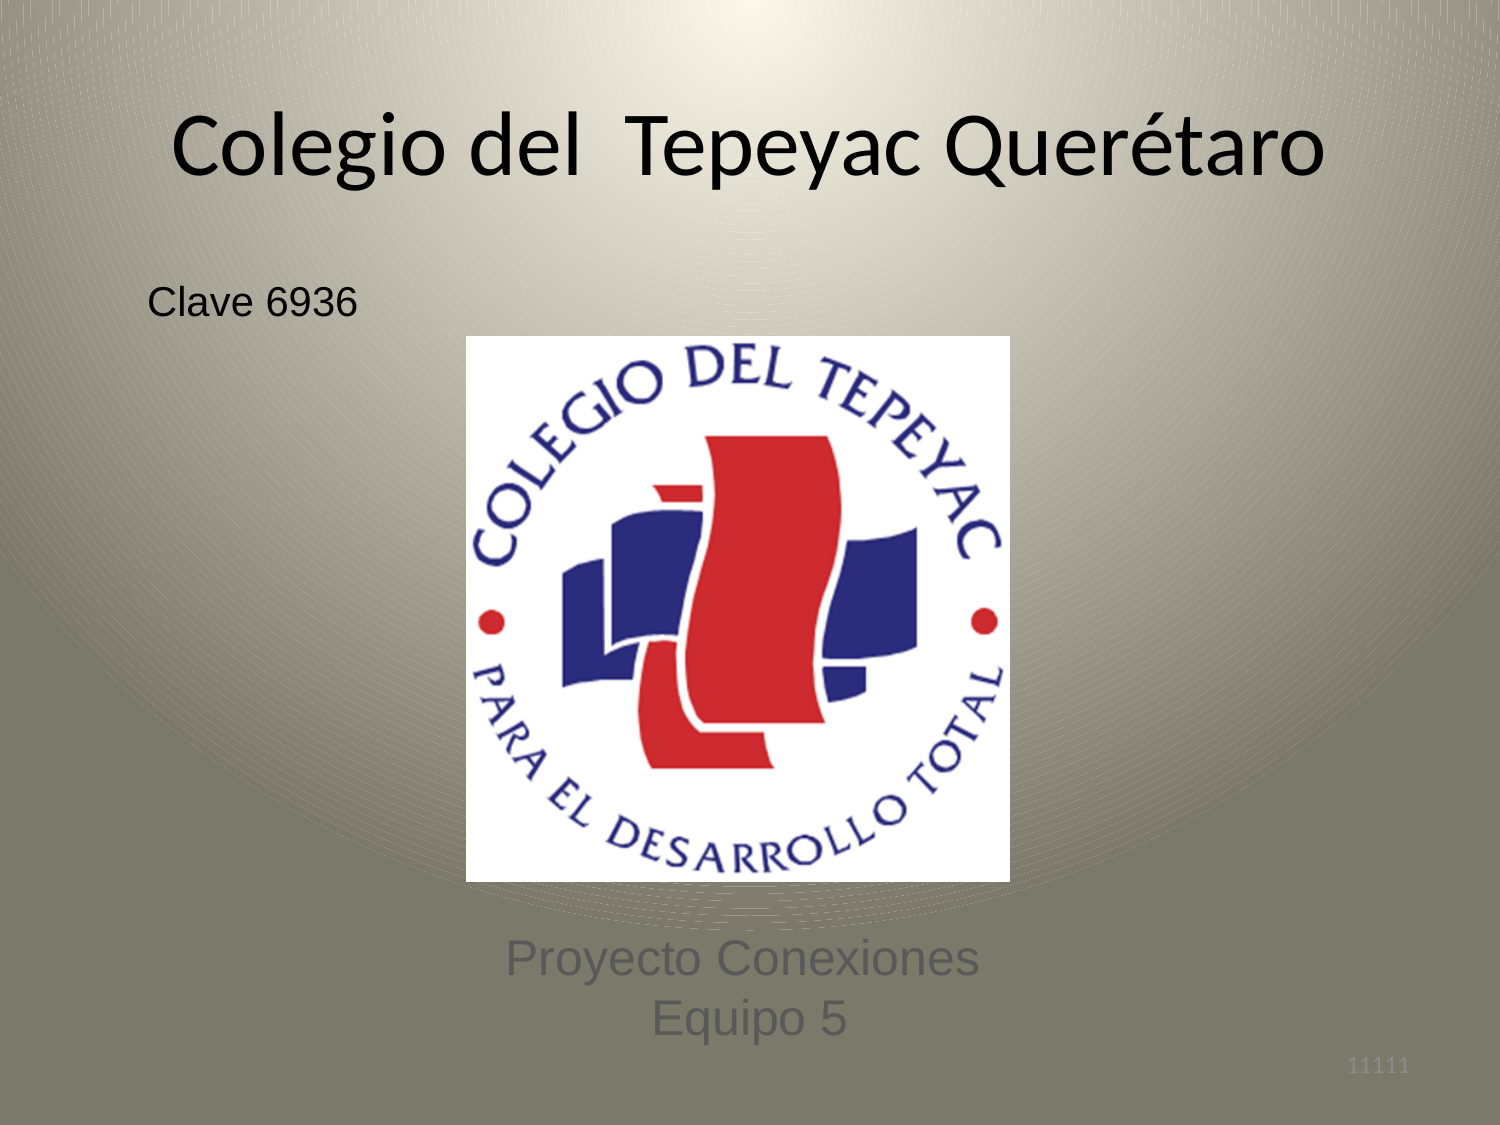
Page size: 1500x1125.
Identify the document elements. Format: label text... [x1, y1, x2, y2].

picture [466, 336, 1011, 882]
text_box Clave 6936 [123, 267, 384, 332]
title Colegio del Tepeyac Querétaro [75, 45, 1425, 233]
text_box Proyecto Conexiones Equipo 5 [478, 918, 1022, 1123]
slide_number 11111 [1074, 1042, 1425, 1085]
